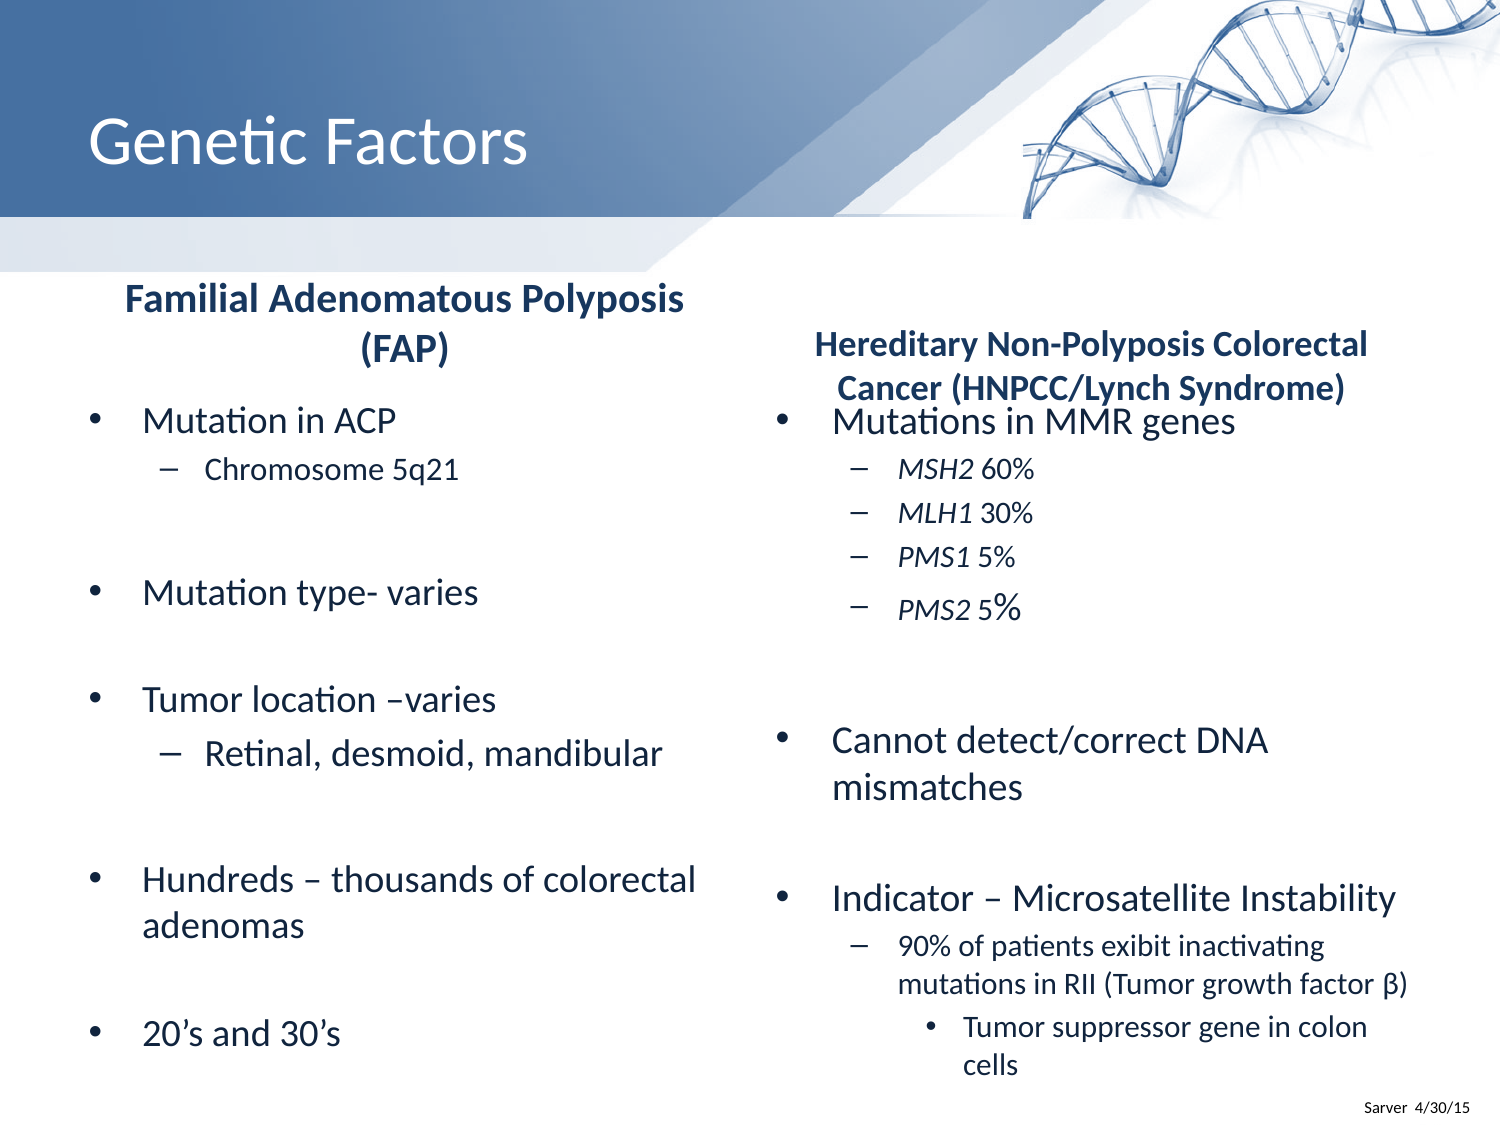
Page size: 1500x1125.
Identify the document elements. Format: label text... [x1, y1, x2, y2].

list Mutations in MMR genes MSH2 60% MLH1 30% PMS1 5% PMS2 5% Cannot detect/correct DNA mismatches Indicator – Microsatellite Instability 90% of patients exibit inactivating mutations in RII (Tumor growth factor β) Tumor suppressor gene in colon cells [760, 387, 1424, 1064]
text_box Sarver 4/30/15 [1349, 1089, 1500, 1125]
title Genetic Factors [73, 86, 1424, 187]
list Mutation in ACP Chromosome 5q21 Mutation type- varies Tumor location –varies Retinal, desmoid, mandibular Hundreds – thousands of colorectal adenomas 20’s and 30’s [73, 387, 737, 1064]
list Hereditary Non-Polyposis Colorectal Cancer (HNPCC/Lynch Syndrome) [760, 311, 1424, 387]
list Familial Adenomatous Polyposis (FAP) [73, 332, 737, 387]
